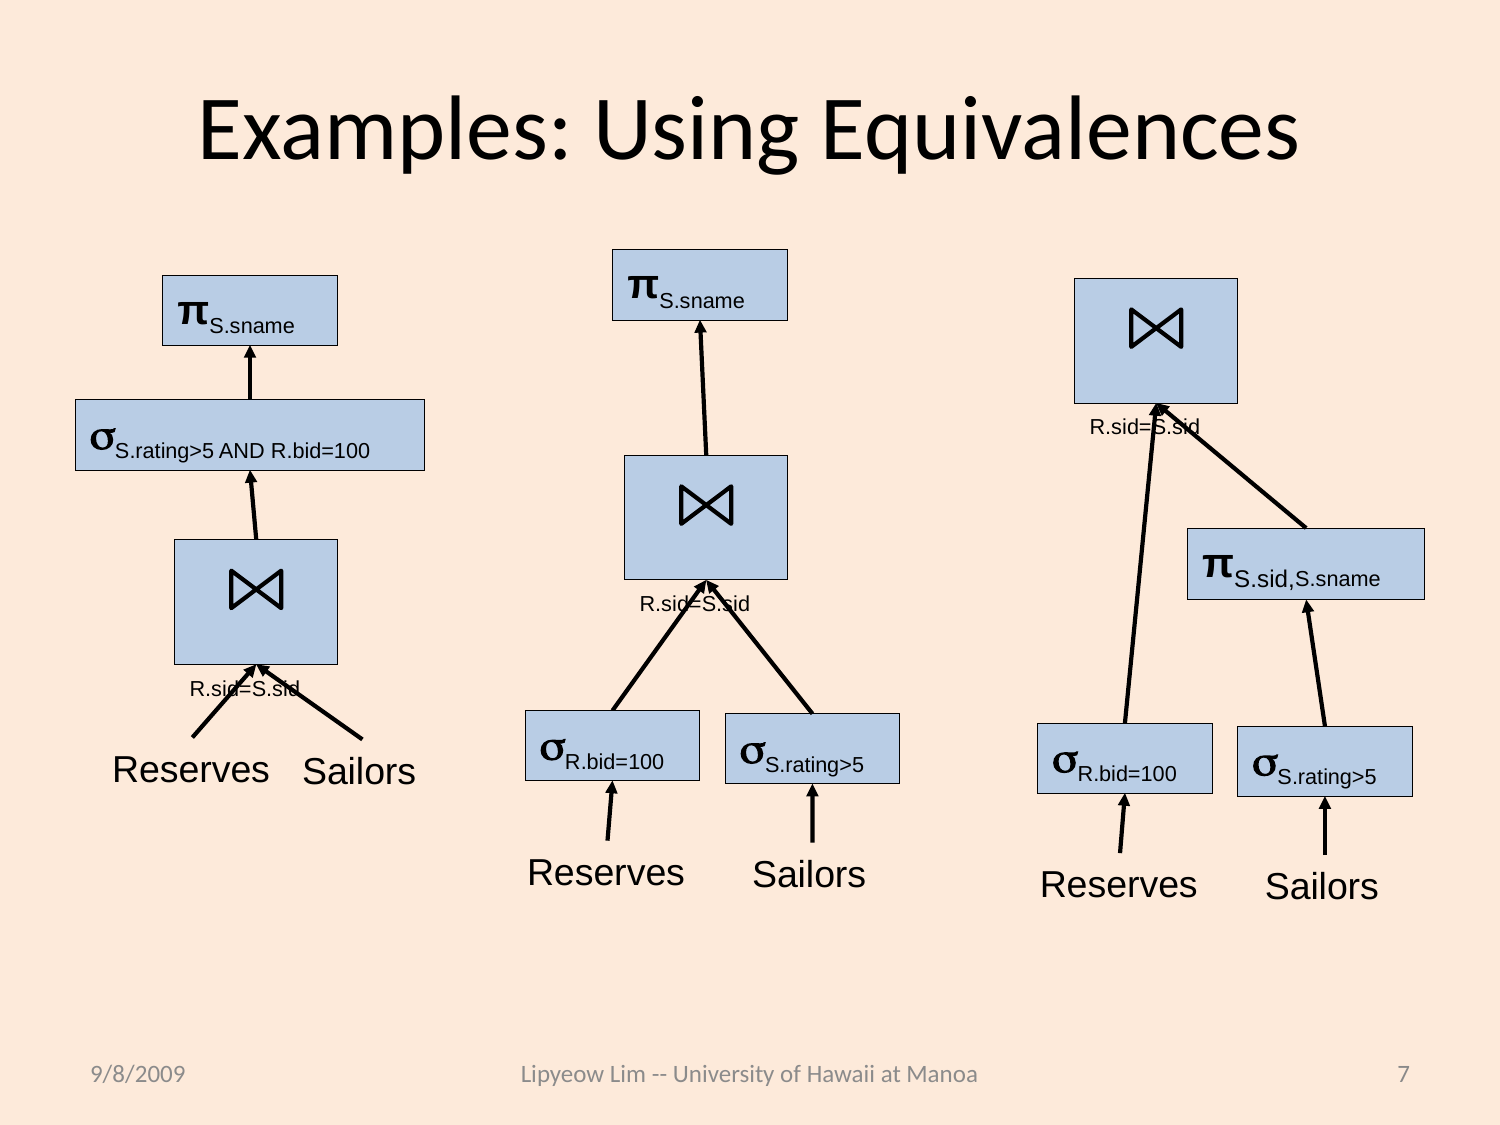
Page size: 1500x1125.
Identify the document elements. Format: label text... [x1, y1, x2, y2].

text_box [215, 499, 291, 506]
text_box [593, 598, 688, 693]
footer Lipyeow Lim -- University of Hawaii at Manoa [450, 1042, 1050, 1103]
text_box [692, 593, 827, 701]
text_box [174, 539, 338, 665]
text_box Sailors [737, 842, 888, 903]
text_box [187, 674, 262, 734]
text_box Reserves [512, 840, 703, 901]
text_box Sailors [287, 739, 438, 800]
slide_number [75, 1042, 425, 1103]
text_box S.rating>5 AND R.bid=100 [75, 399, 425, 471]
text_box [980, 547, 1301, 579]
text_box S.rating>5 [1237, 726, 1413, 797]
text_box πS.sname [162, 275, 338, 346]
text_box R.bid=100 [1037, 723, 1213, 794]
text_box πS.sid,S.sname [1187, 528, 1425, 600]
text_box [1168, 390, 1294, 541]
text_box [271, 648, 348, 756]
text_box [1074, 277, 1238, 404]
text_box R.bid=100 [525, 710, 700, 781]
text_box Reserves [97, 737, 287, 798]
text_box Sailors [1249, 855, 1400, 915]
title Examples: Using Equivalences [74, 44, 1426, 201]
text_box πS.sname [612, 249, 788, 321]
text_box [577, 805, 643, 812]
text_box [1090, 818, 1155, 824]
text_box Reserves [1024, 853, 1216, 913]
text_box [1249, 650, 1383, 670]
text_box S.rating>5 [725, 713, 900, 784]
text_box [633, 381, 774, 389]
slide_number 7 [1074, 1042, 1425, 1103]
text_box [624, 454, 788, 581]
